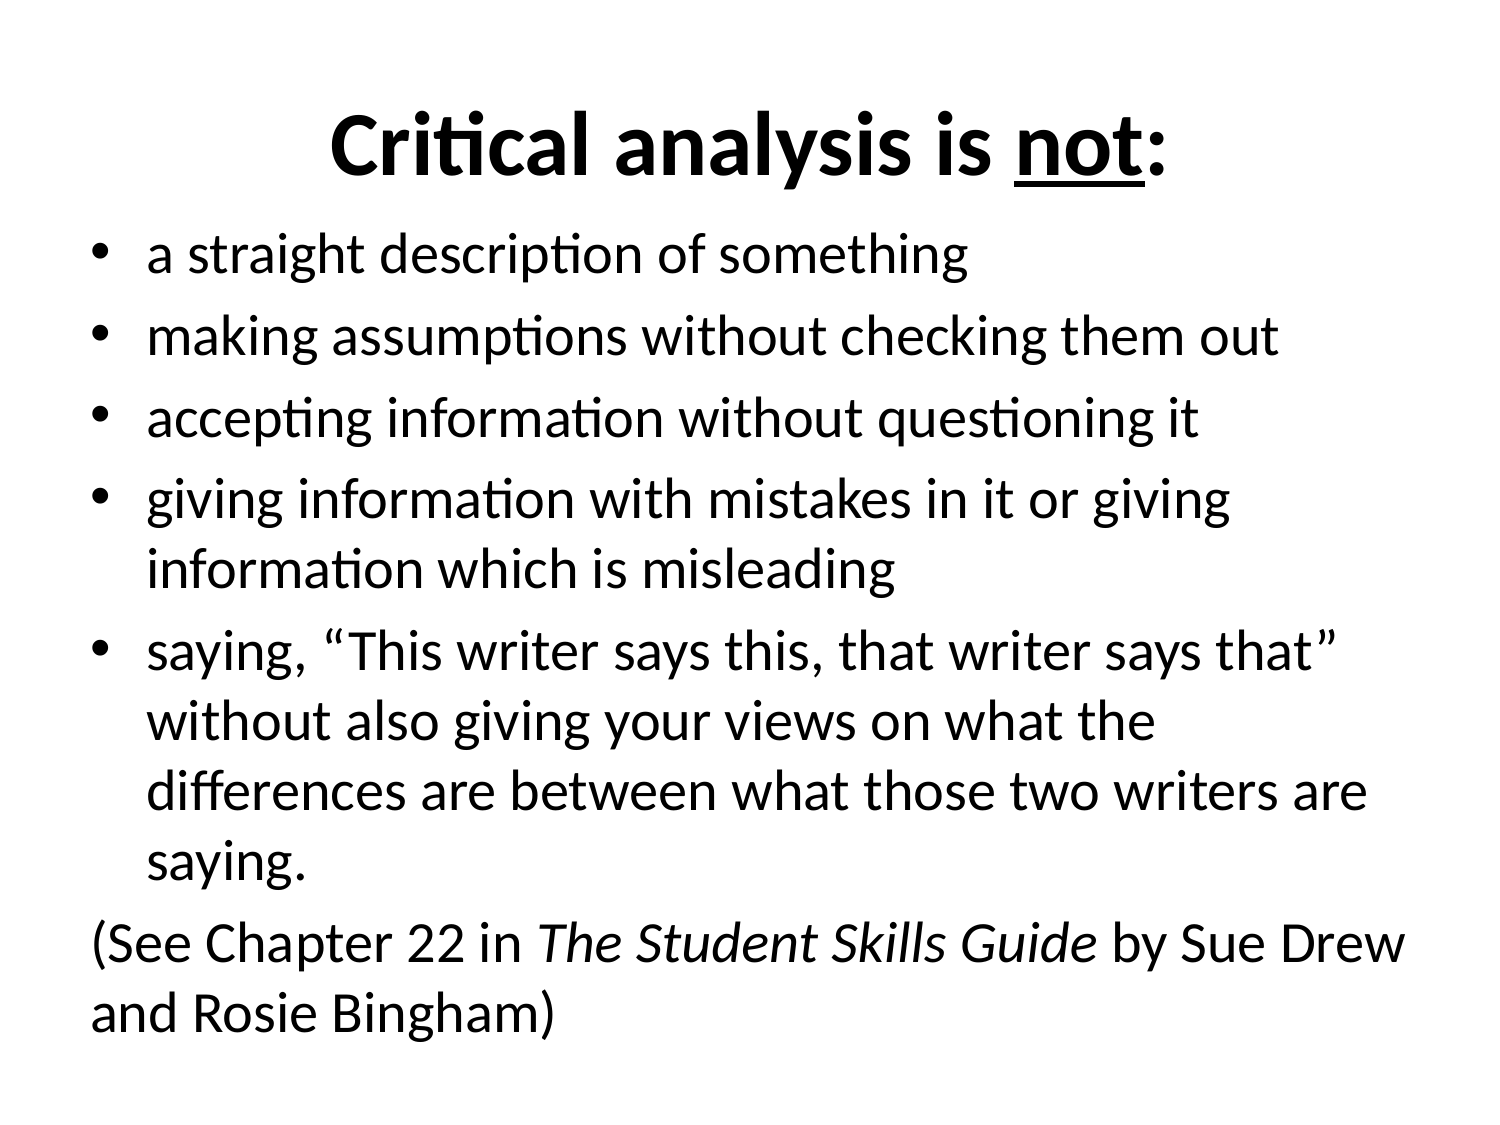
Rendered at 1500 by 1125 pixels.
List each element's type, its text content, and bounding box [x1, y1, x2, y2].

list a straight description of something making assumptions without checking them out accepting information without questioning it giving information with mistakes in it or giving information which is misleading saying, “This writer says this, that writer says that” without also giving your views on what the differences are between what those two writers are saying. (See Chapter 22 in The Student Skills Guide by Sue Drew and Rosie Bingham) [75, 208, 1425, 1125]
title Critical analysis is not: [75, 45, 1425, 208]
